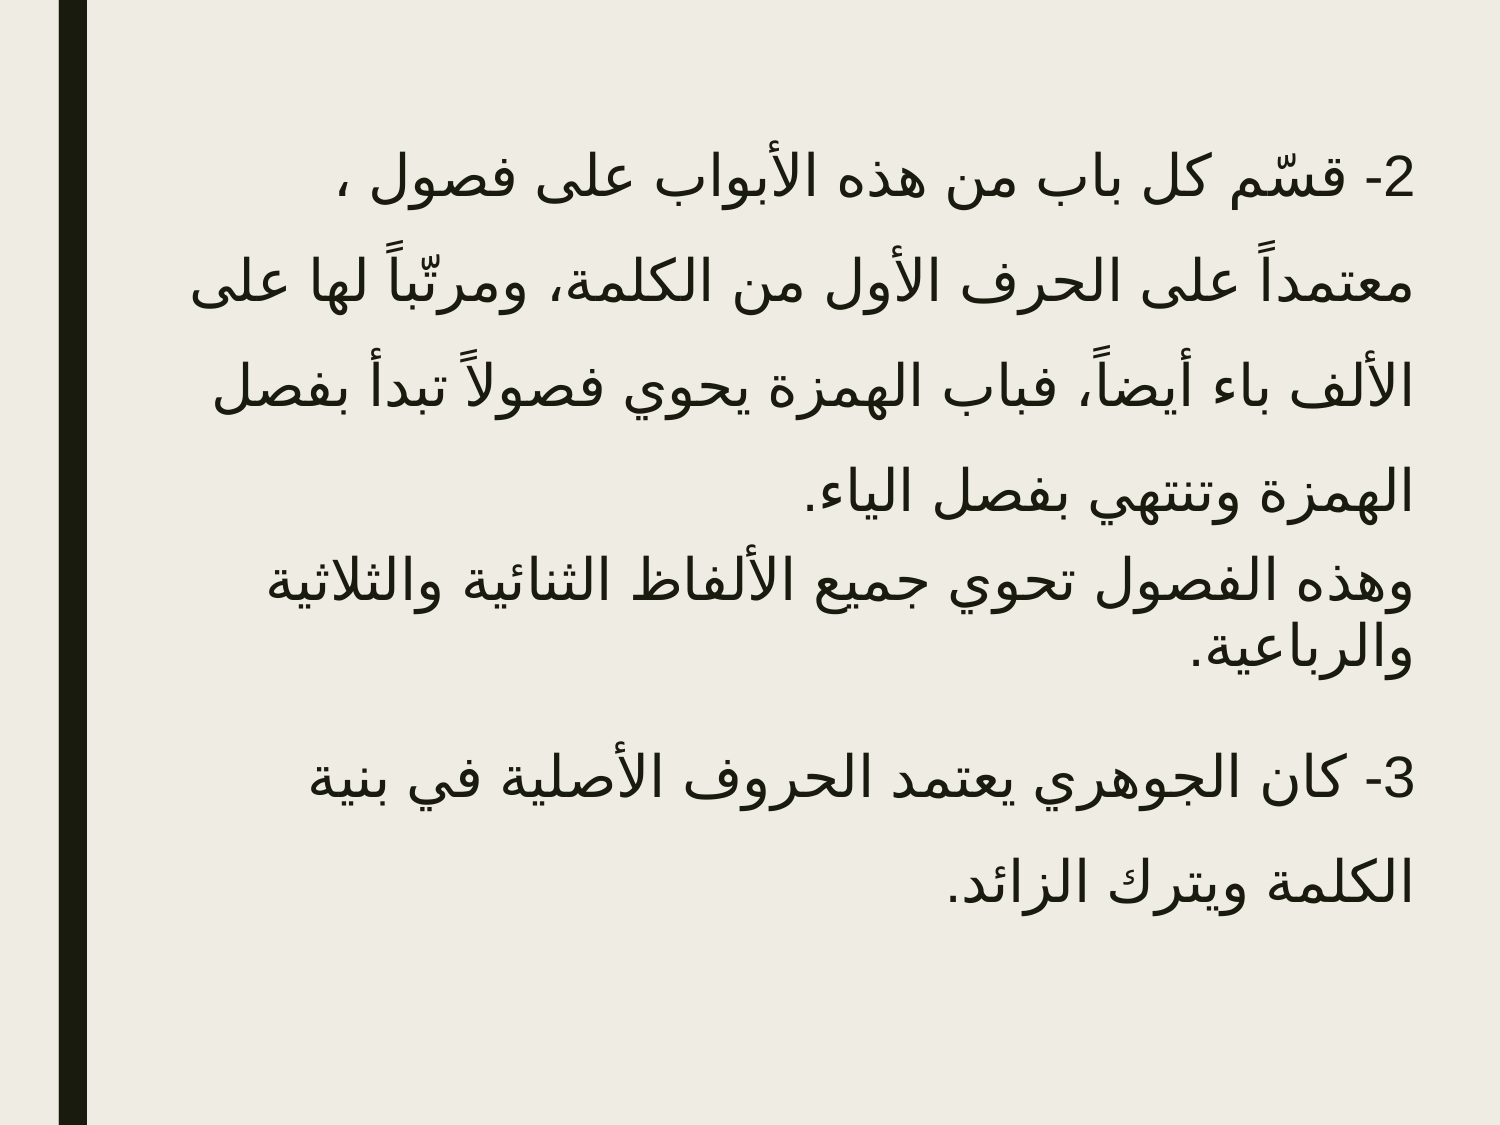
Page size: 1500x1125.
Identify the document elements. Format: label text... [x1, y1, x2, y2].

list 2- قسّم كل باب من هذه الأبواب على فصول ، معتمداً على الحرف الأول من الكلمة، ومرتّباً لها على الألف باء أيضاً، فباب الهمزة يحوي فصولاً تبدأ بفصل الهمزة وتنتهي بفصل الياء. وهذه الفصول تحوي جميع الألفاظ الثنائية والثلاثية والرباعية. 3- كان الجوهري يعتمد الحروف الأصلية في بنية الكلمة ويترك الزائد. [168, 95, 1432, 963]
